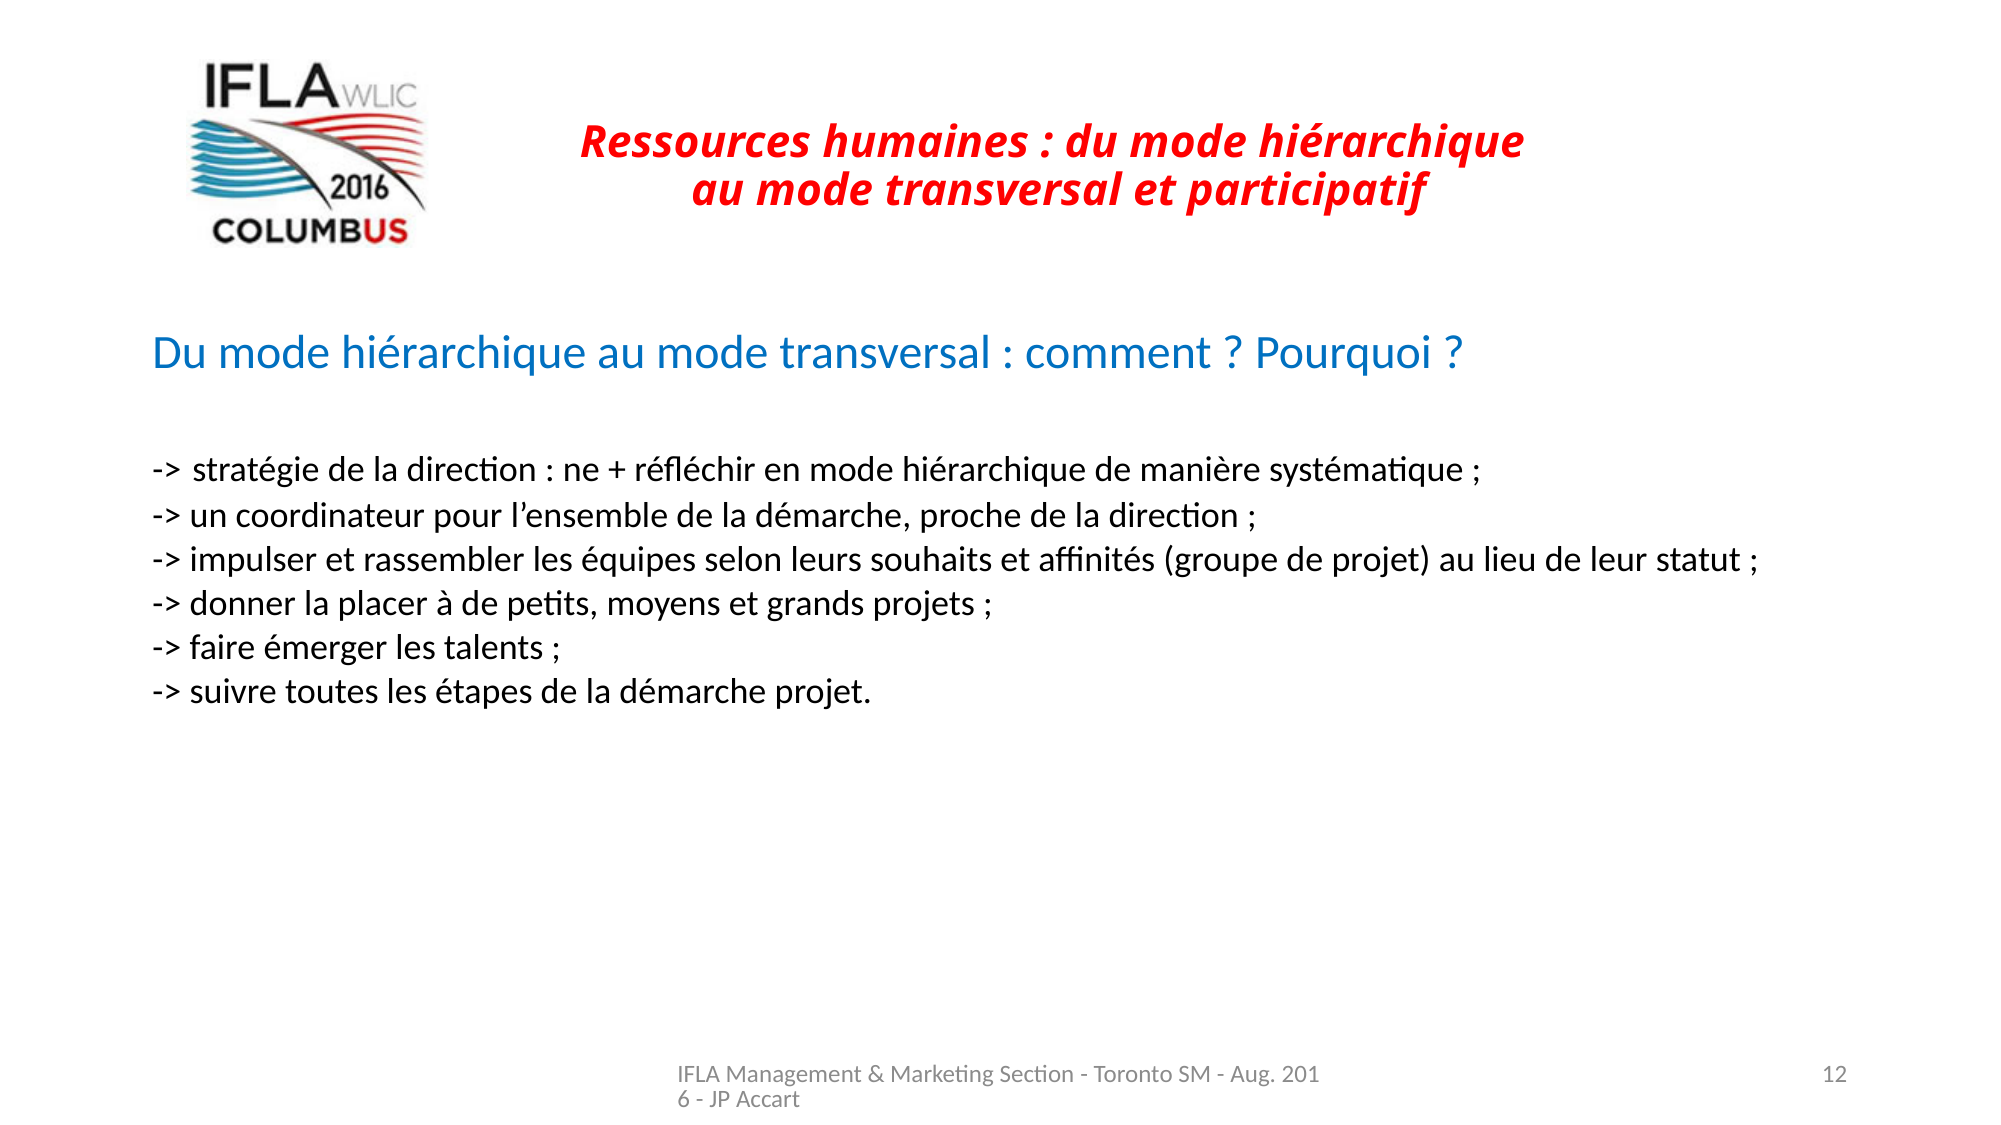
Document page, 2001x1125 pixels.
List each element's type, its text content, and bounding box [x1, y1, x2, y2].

list Du mode hiérarchique au mode transversal : comment ? Pourquoi ? -> stratégie de la direction : ne + réfléchir en mode hiérarchique de manière systématique ; -> un coordinateur pour l’ensemble de la démarche, proche de la direction ; -> impulser et rassembler les équipes selon leurs souhaits et affinités (groupe de projet) au lieu de leur statut ; -> donner la placer à de petits, moyens et grands projets ; -> faire émerger les talents ; -> suivre toutes les étapes de la démarche projet. [137, 299, 1863, 896]
picture [186, 59, 430, 248]
title Ressources humaines : du mode hiérarchique au mode transversal et participatif [137, 59, 1863, 278]
slide_number 12 [1412, 1042, 1863, 1103]
footer IFLA Management & Marketing Section - Toronto SM - Aug. 2016 - JP Accart [662, 1042, 1338, 1103]
